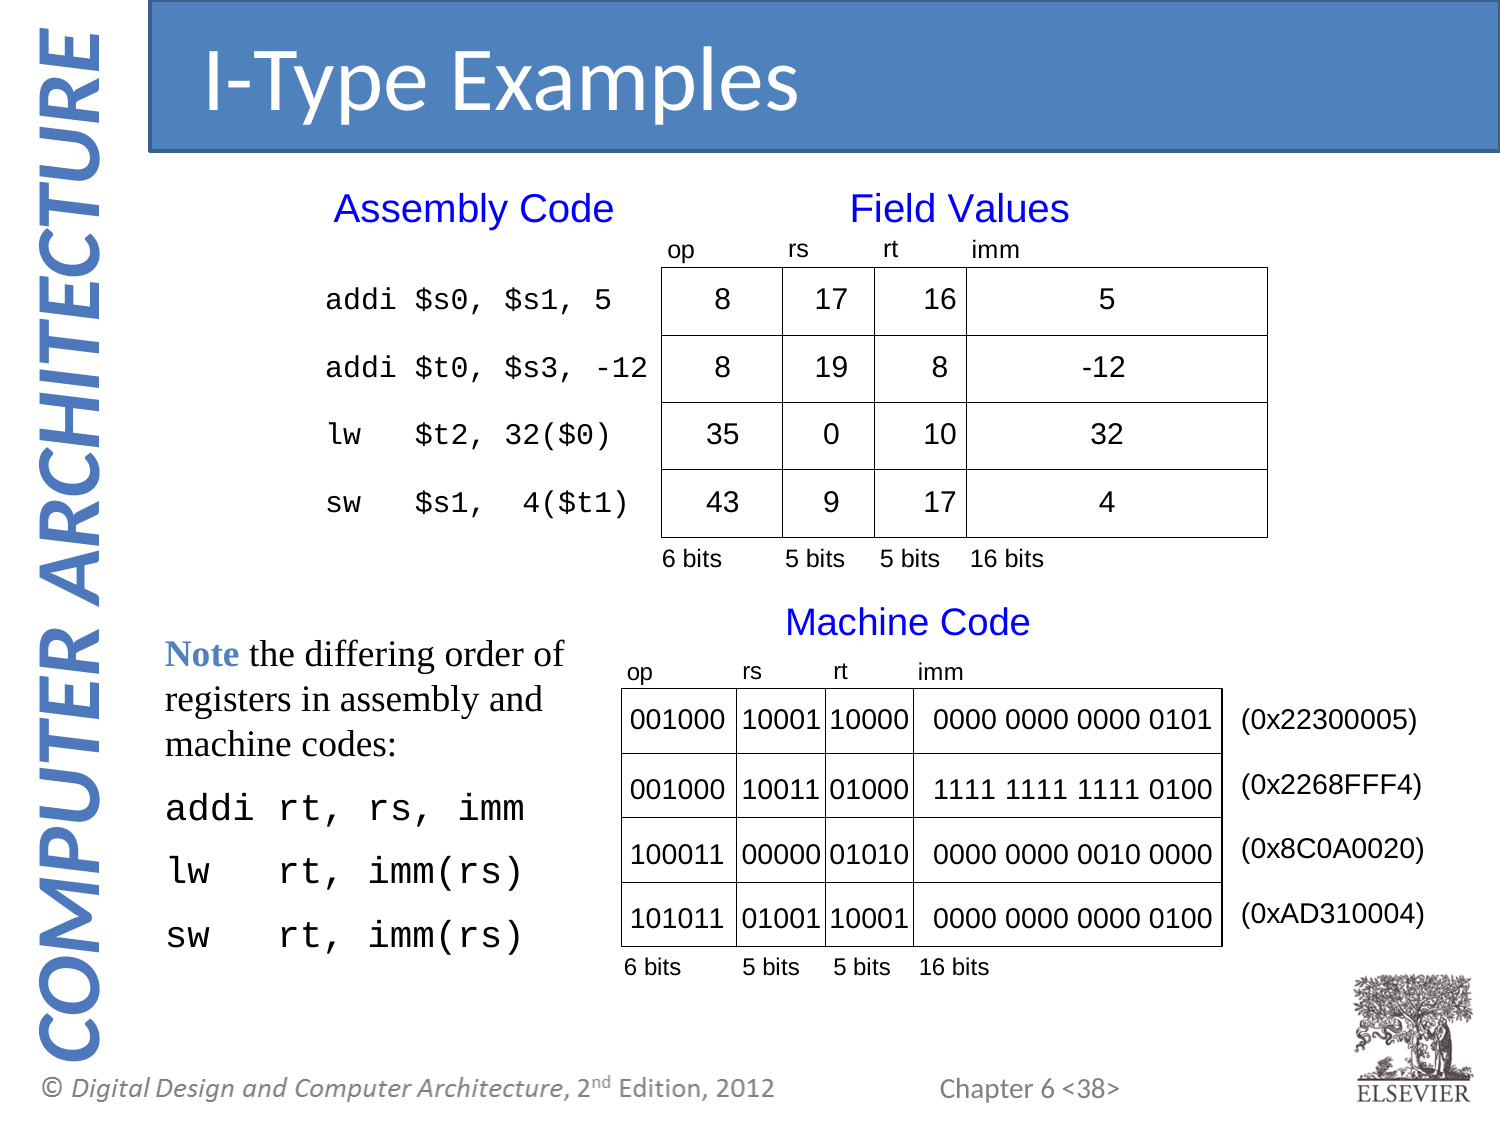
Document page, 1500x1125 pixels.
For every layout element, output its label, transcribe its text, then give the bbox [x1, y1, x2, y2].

picture [0, 0, 1500, 1125]
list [299, 174, 1276, 593]
text_box Note the differing order of registers in assembly and machine codes: addi rt, rs, imm lw rt, imm(rs) sw rt, imm(rs) [149, 621, 594, 963]
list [599, 590, 1463, 1001]
text_box I-Type Examples [187, 11, 1488, 136]
